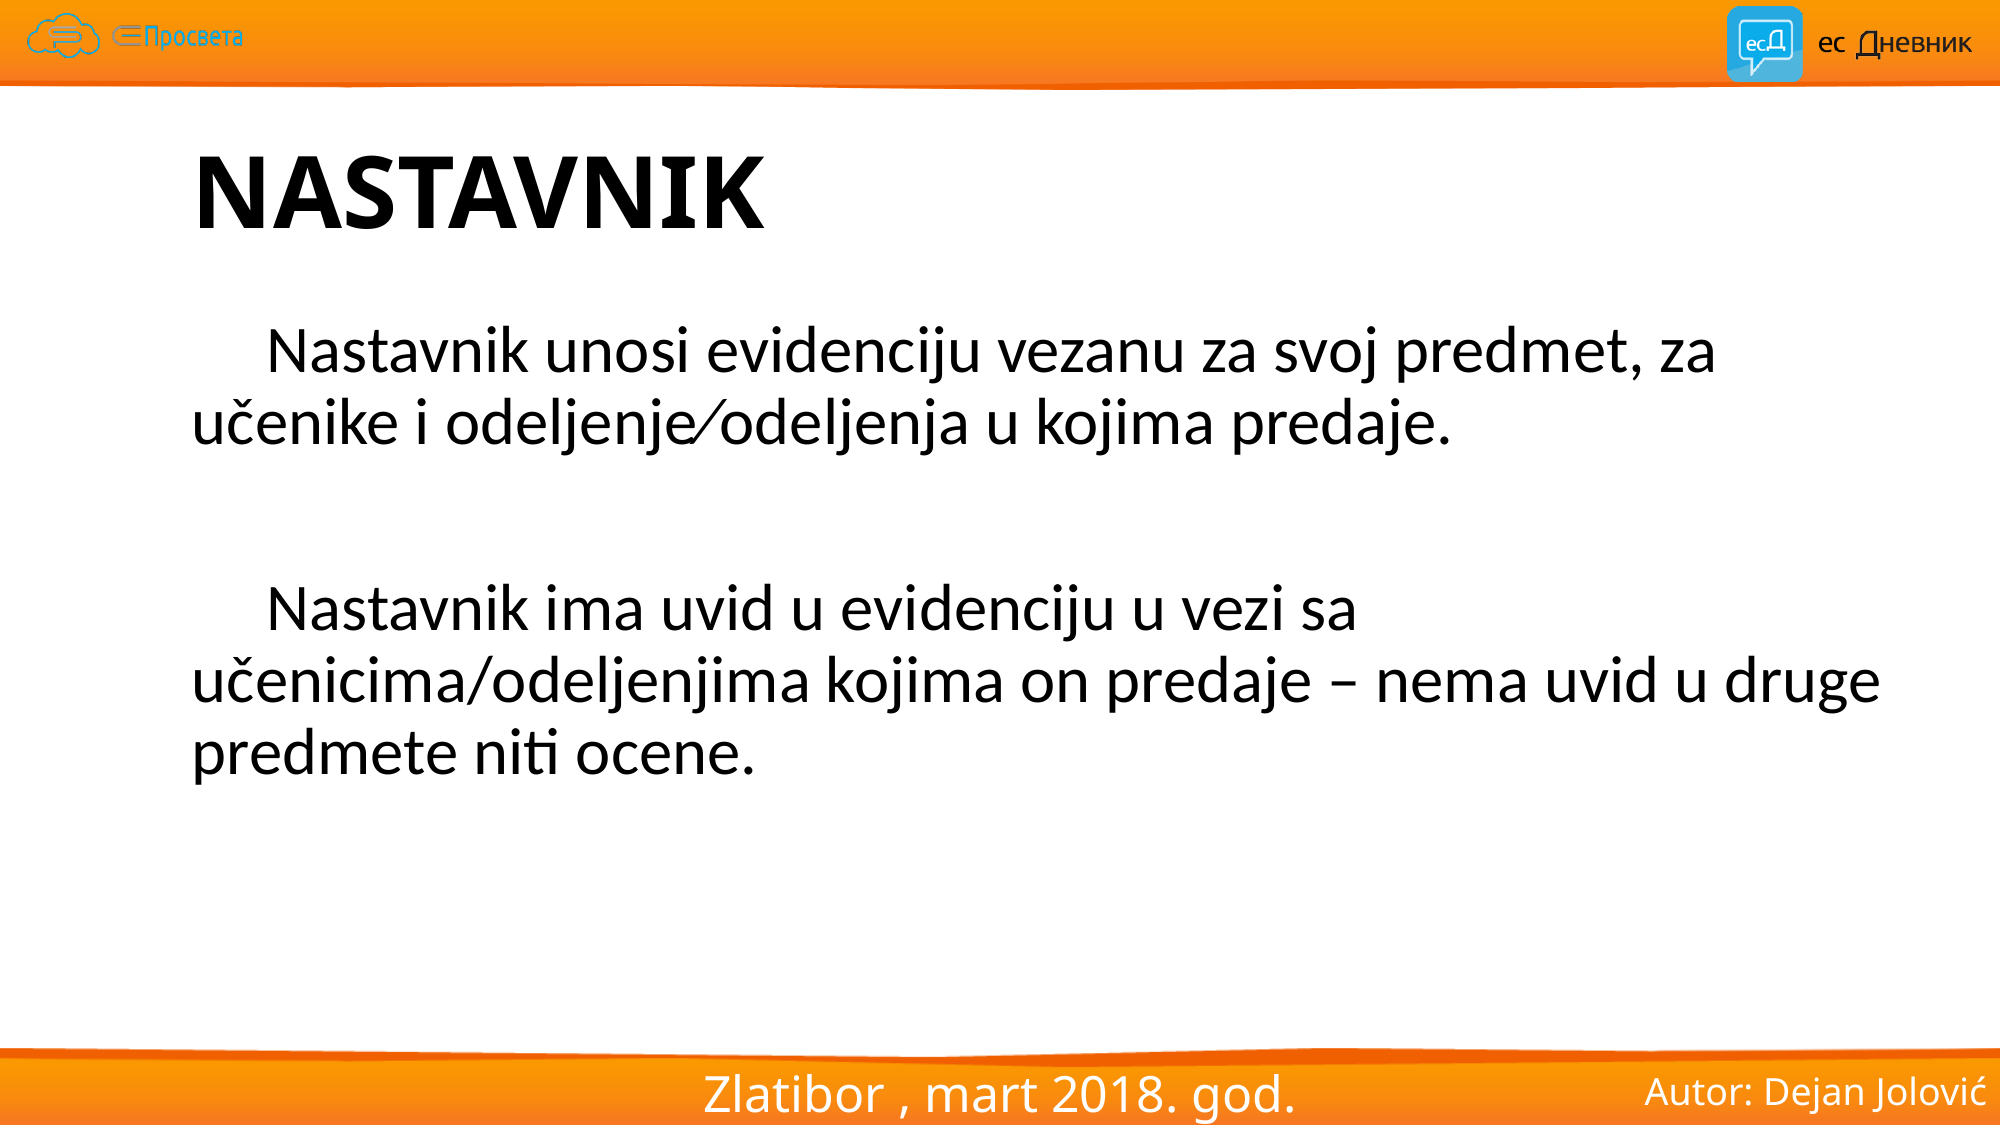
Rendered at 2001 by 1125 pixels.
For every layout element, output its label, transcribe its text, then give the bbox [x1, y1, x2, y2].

text_box [0, 0, 2000, 90]
list Nastavnik unosi evidenciju vezanu za svoj predmet, za učenike i odeljenje∕odeljenja u kojima predaje. Nastavnik ima uvid u evidenciju u vezi sa učenicima/odeljenjima kojima on predaje – nema uvid u druge predmete niti ocene. [176, 307, 1902, 1021]
picture [21, 0, 247, 75]
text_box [0, 1048, 2000, 1125]
title NASTAVNIK [176, 87, 1902, 305]
picture [1726, 6, 1972, 82]
